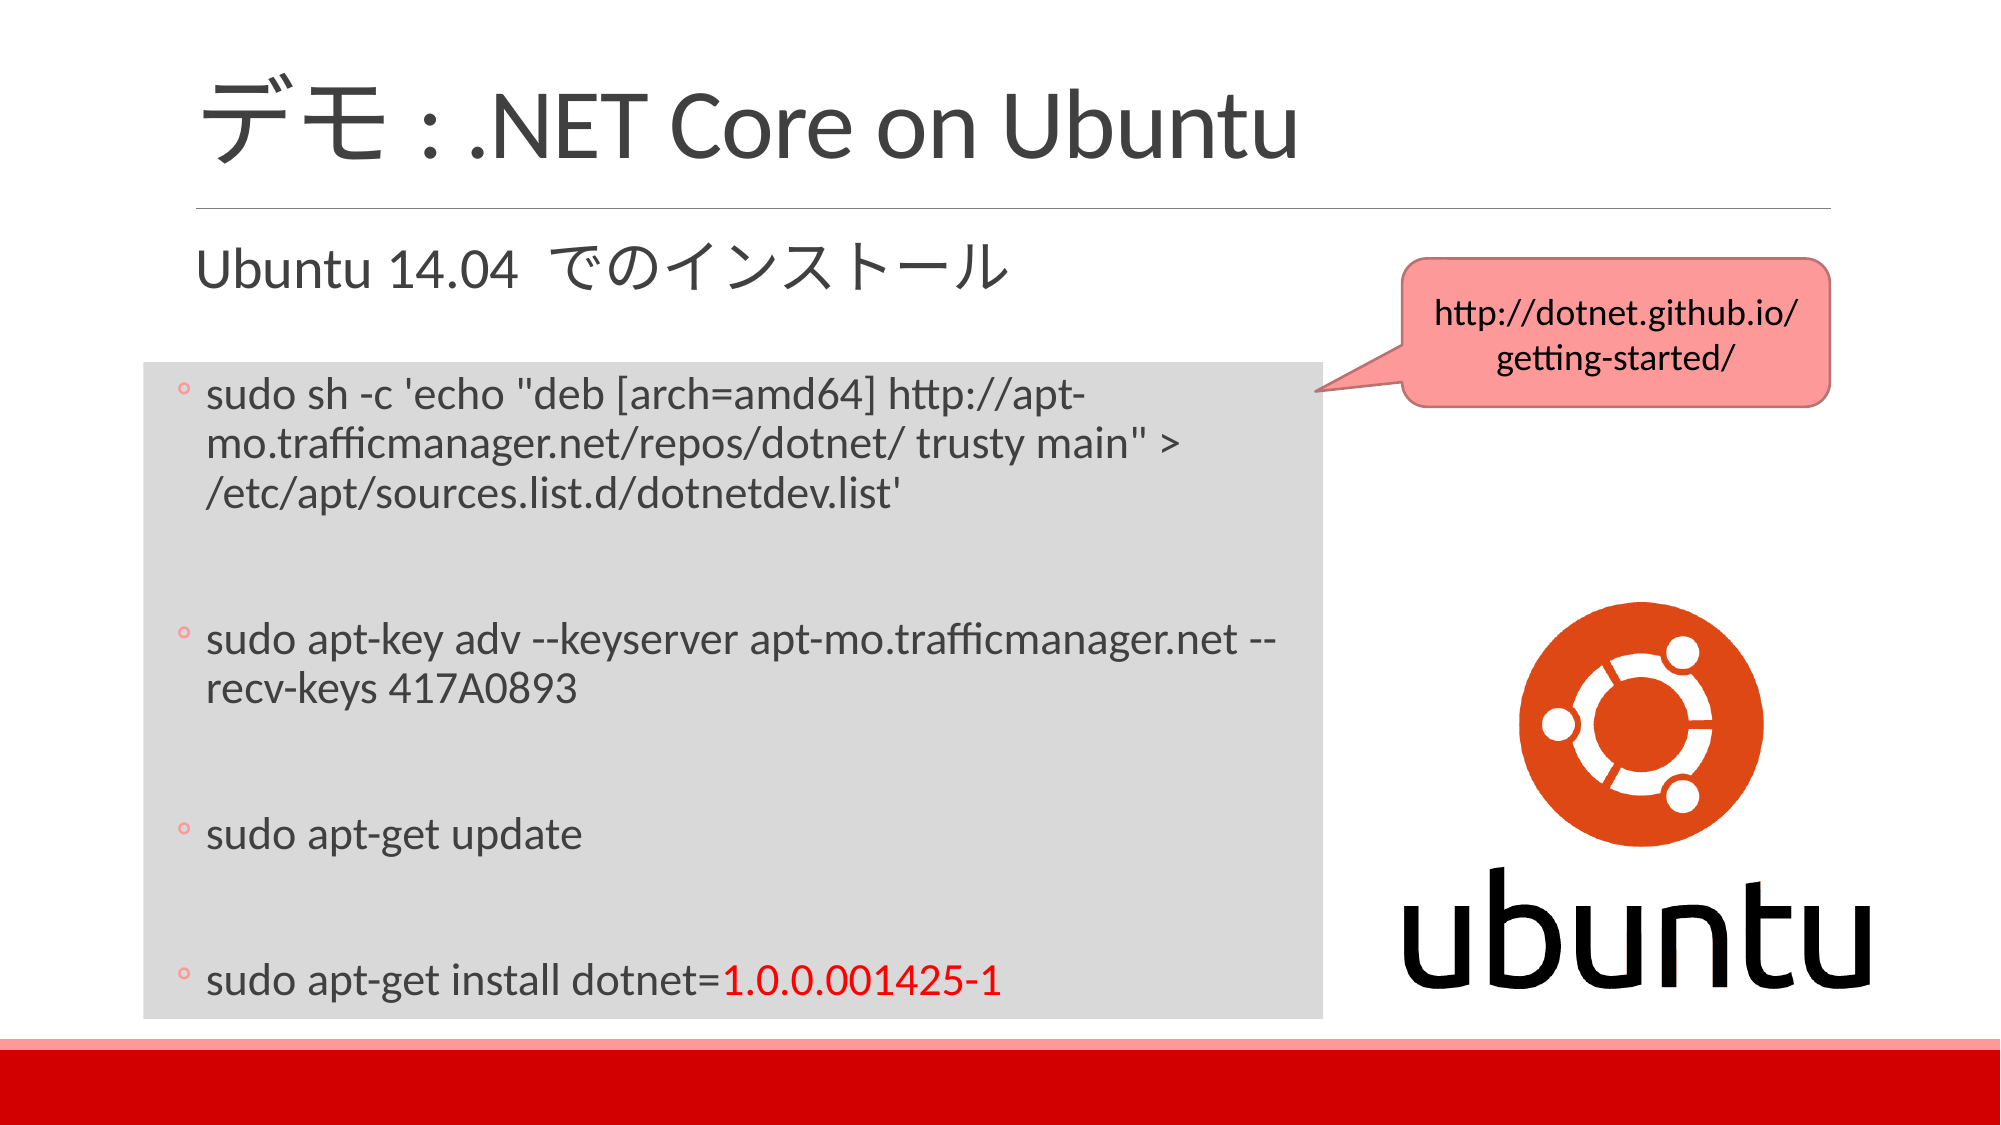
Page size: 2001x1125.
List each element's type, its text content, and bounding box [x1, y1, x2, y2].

picture [1223, 520, 2000, 1125]
text_box http://dotnet.github.io/getting-started/ [1314, 257, 1832, 409]
text_box sudo sh -c 'echo "deb [arch=amd64] http://apt-mo.trafficmanager.net/repos/dotnet/ trusty main" > /etc/apt/sources.list.d/dotnetdev.list' sudo apt-key adv --keyserver apt-mo.trafficmanager.net --recv-keys 417A0893 sudo apt-get update sudo apt-get install dotnet=1.0.0.001425-1 [143, 362, 1324, 1019]
title デモ: .NET Core on Ubuntu [180, 47, 1830, 187]
list Ubuntu 14.04 でのインストール [180, 230, 1830, 346]
